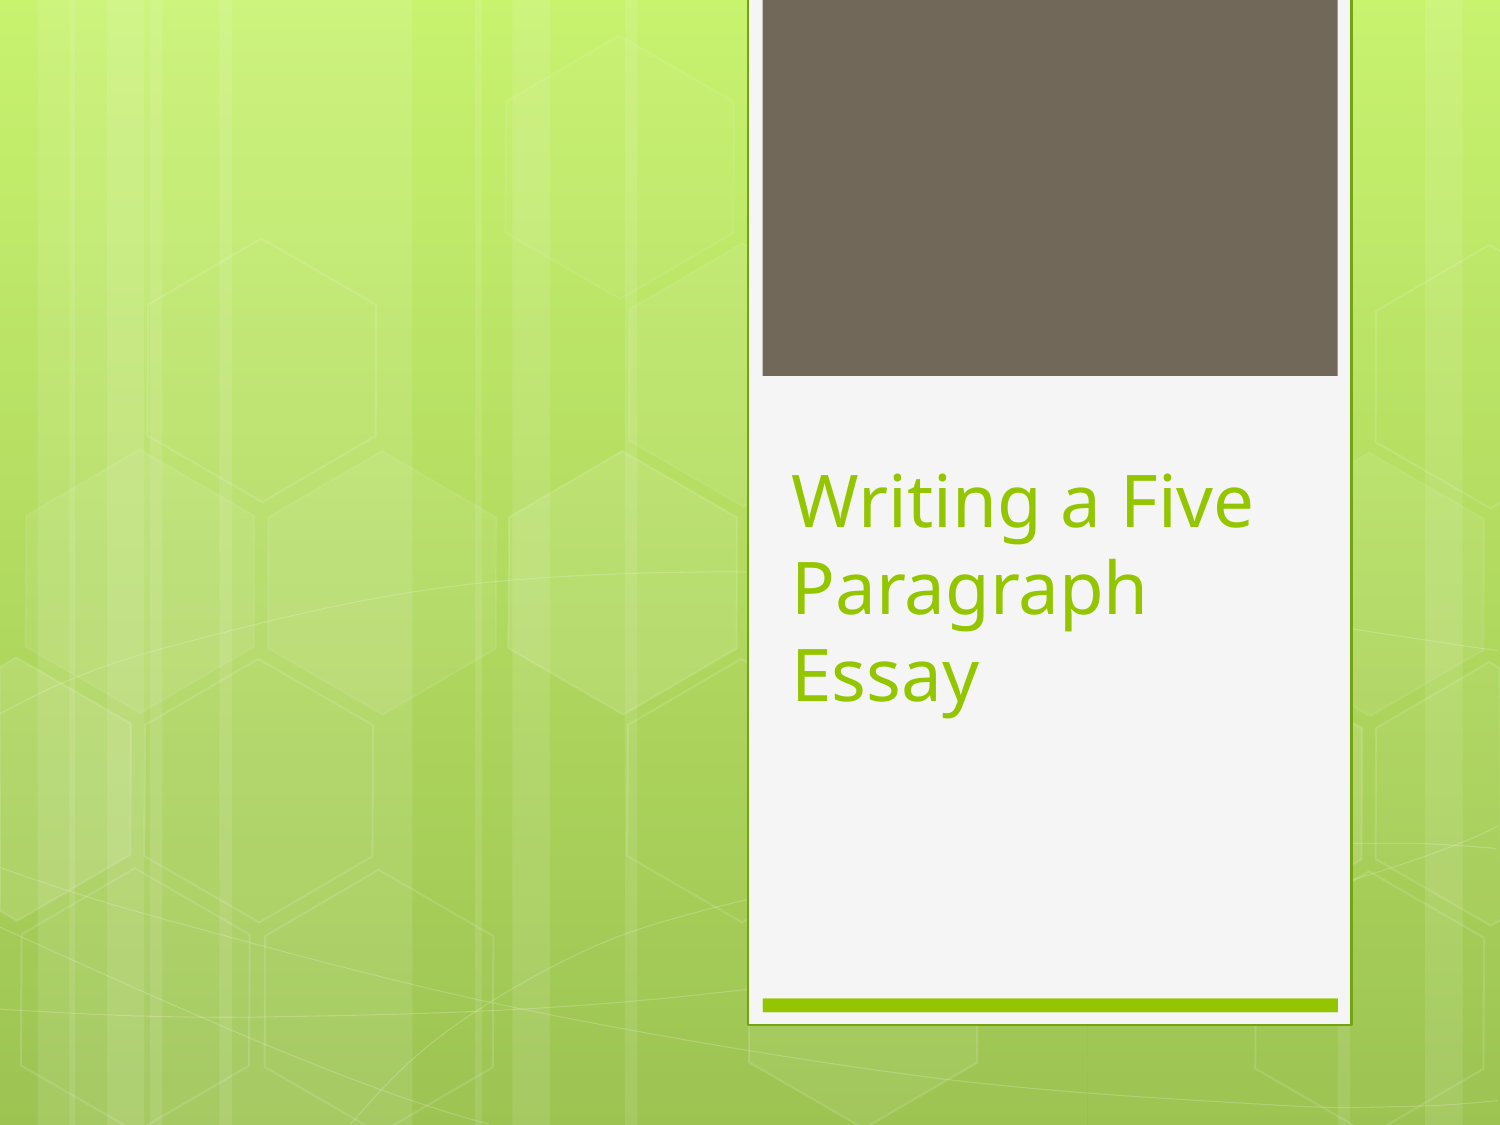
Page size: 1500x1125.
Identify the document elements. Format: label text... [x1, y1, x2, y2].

title Writing a Five Paragraph Essay [776, 444, 1320, 724]
